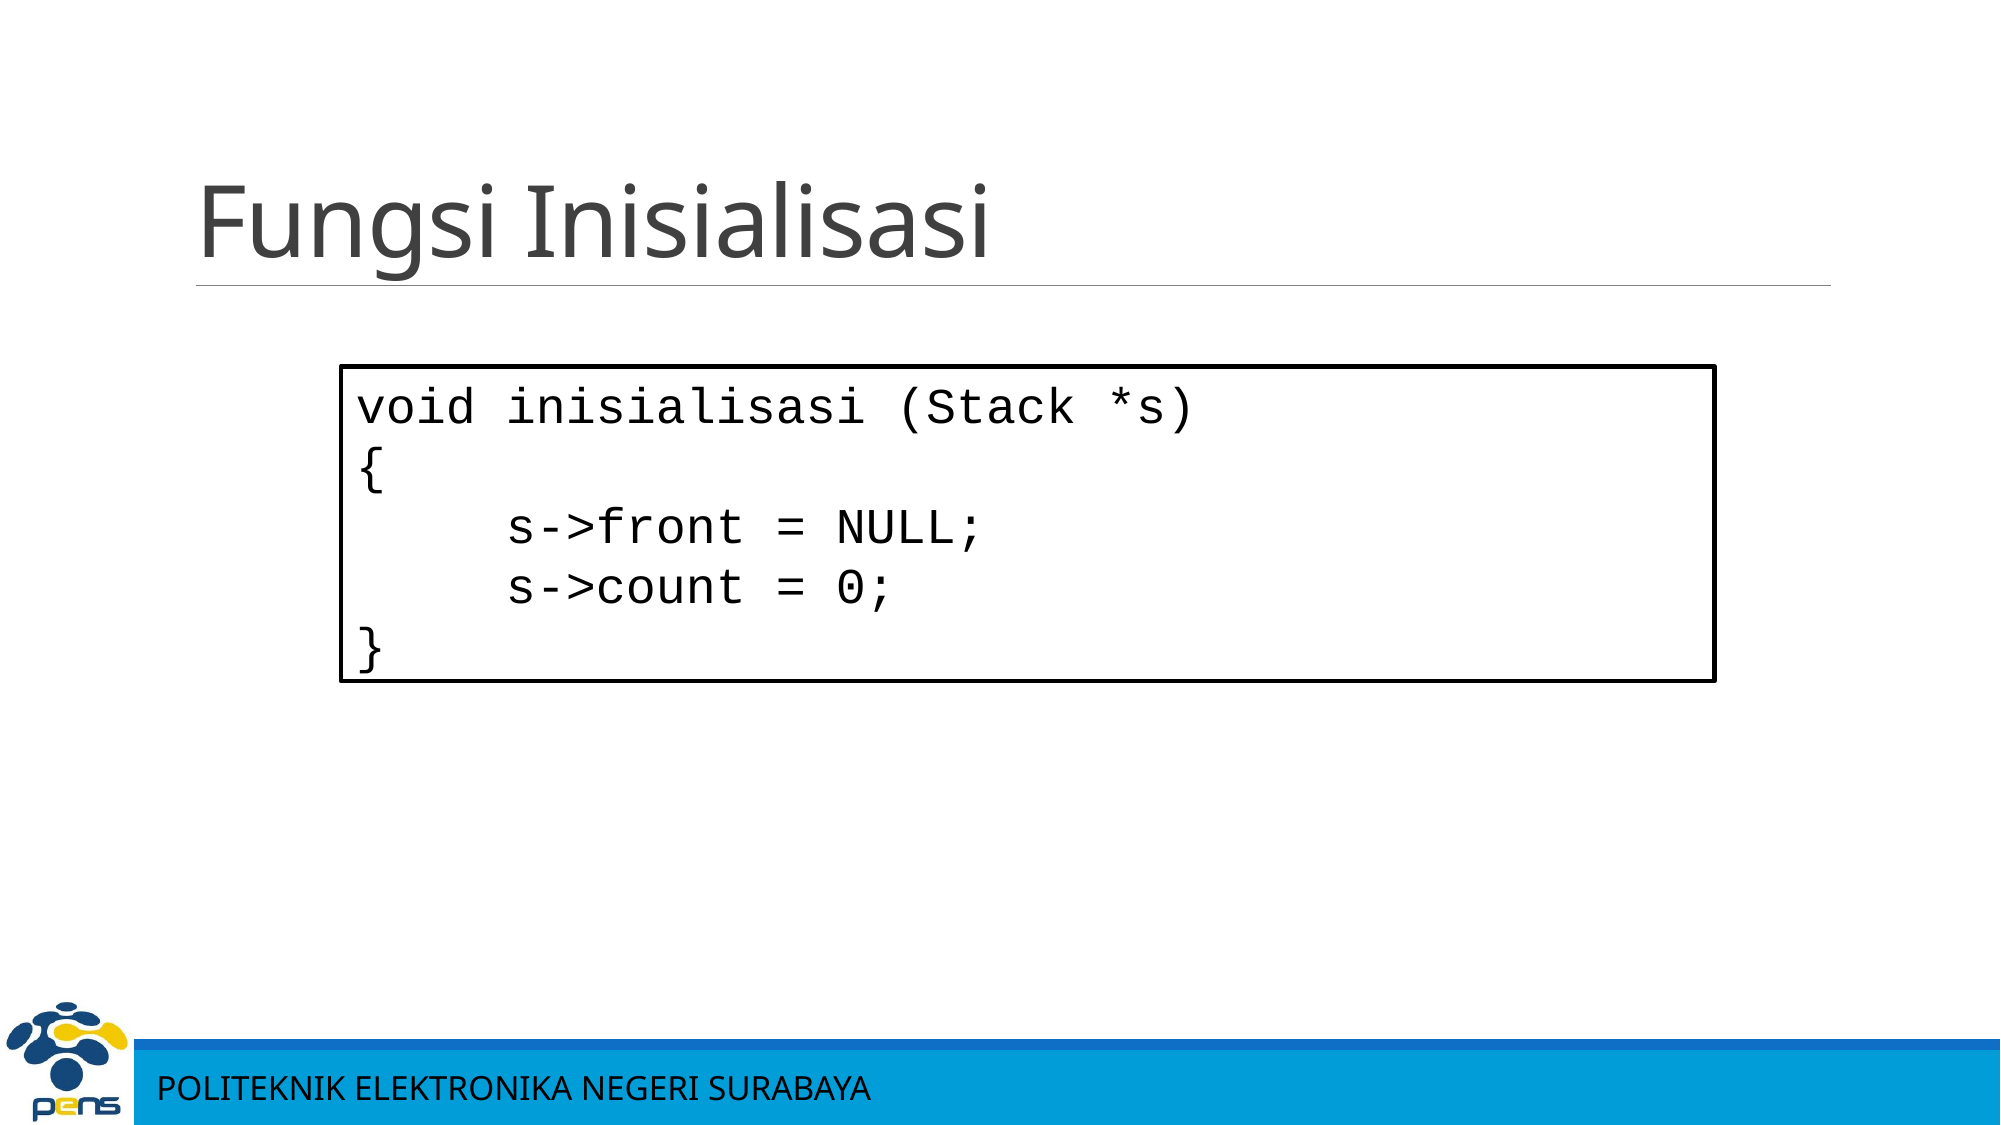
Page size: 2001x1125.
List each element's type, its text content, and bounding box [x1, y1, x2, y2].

title Fungsi Inisialisasi [180, 47, 1830, 285]
text_box void inisialisasi (Stack *s) { s->front = NULL; s->count = 0; } [341, 366, 1715, 682]
picture [0, 997, 134, 1125]
